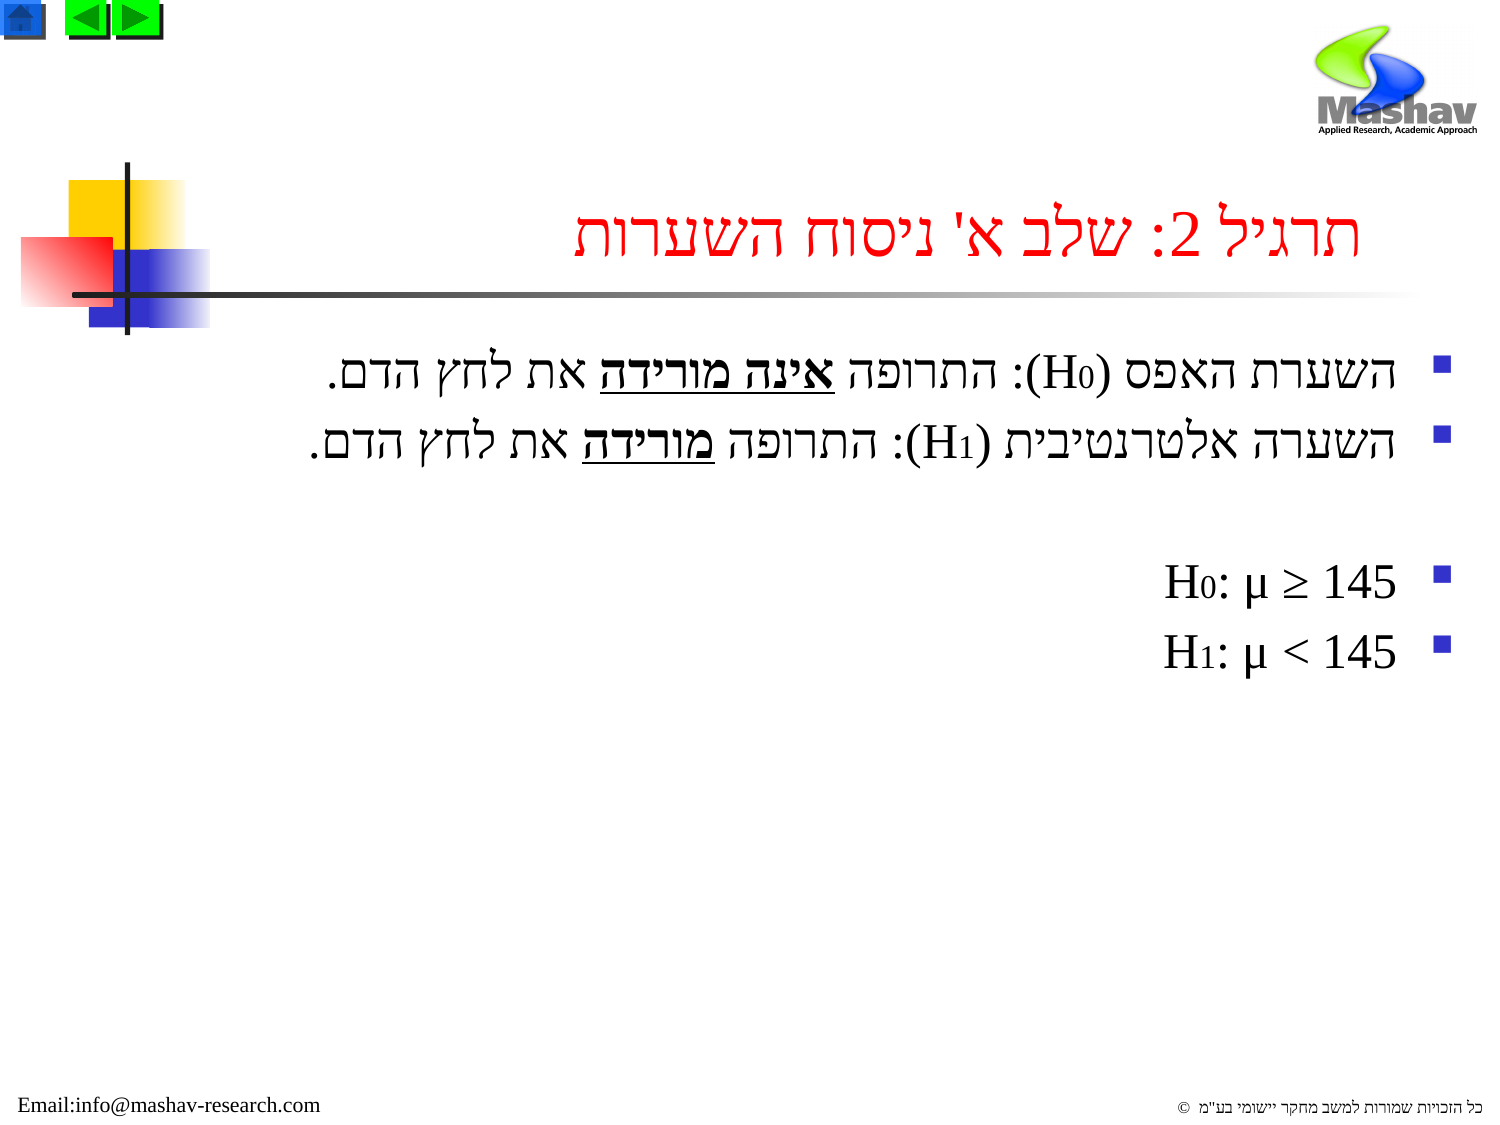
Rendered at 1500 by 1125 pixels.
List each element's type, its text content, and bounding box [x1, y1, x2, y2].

title תרגיל 2: שלב א' ניסוח השערות [100, 89, 1379, 278]
picture [1312, 23, 1477, 135]
list השערת האפס (H0): התרופה אינה מורידה את לחץ הדם. השערה אלטרנטיבית (H1): התרופה מורידה את לחץ הדם. H0: μ ≥ 145 H1: μ < 145 [100, 330, 1470, 1007]
